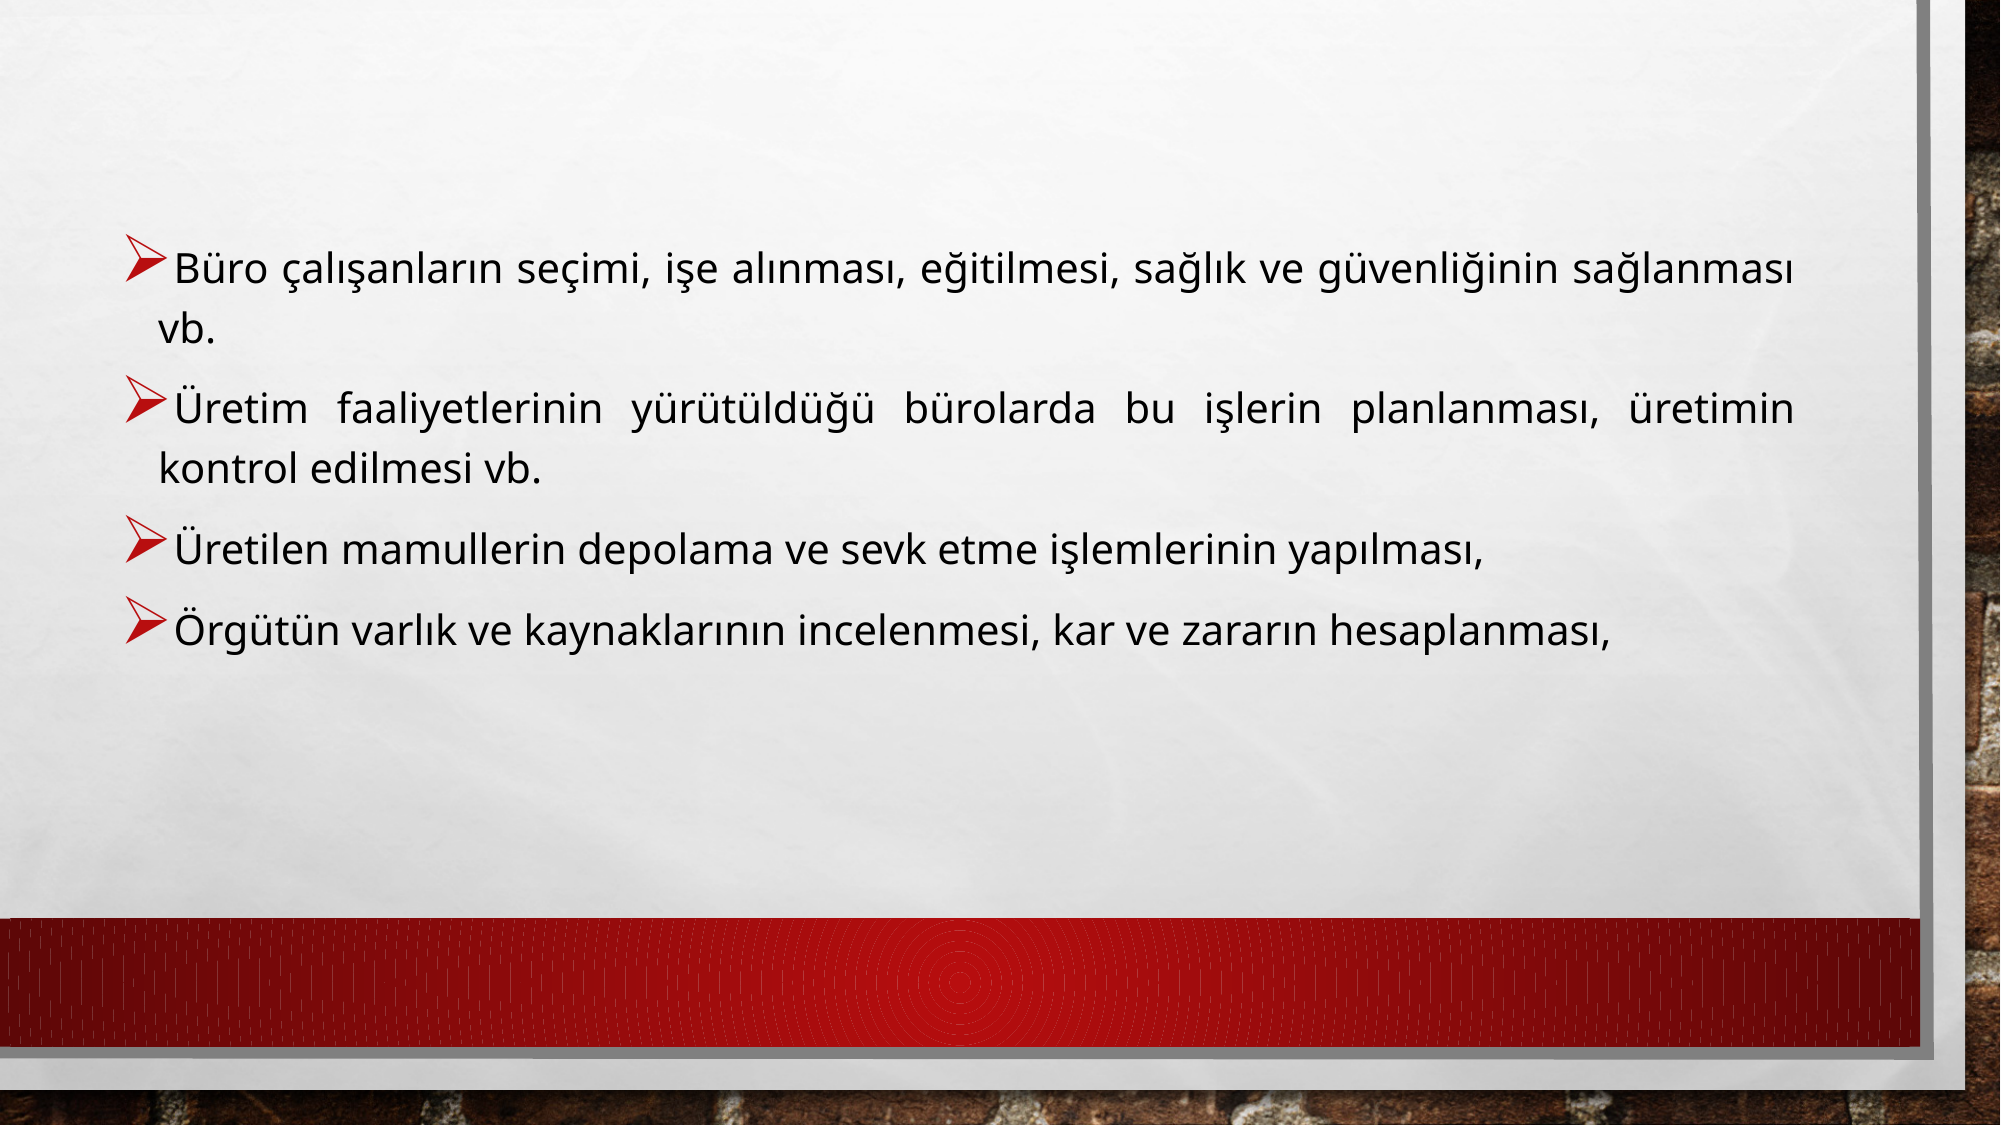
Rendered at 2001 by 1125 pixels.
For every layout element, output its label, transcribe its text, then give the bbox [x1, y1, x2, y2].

picture [0, 0, 2000, 1125]
list Büro çalışanların seçimi, işe alınması, eğitilmesi, sağlık ve güvenliğinin sağlanması vb. Üretim faaliyetlerinin yürütüldüğü bürolarda bu işlerin planlanması, üretimin kontrol edilmesi vb. Üretilen mamullerin depolama ve sevk etme işlemlerinin yapılması, Örgütün varlık ve kaynaklarının incelenmesi, kar ve zararın hesaplanması, [105, 211, 1812, 755]
